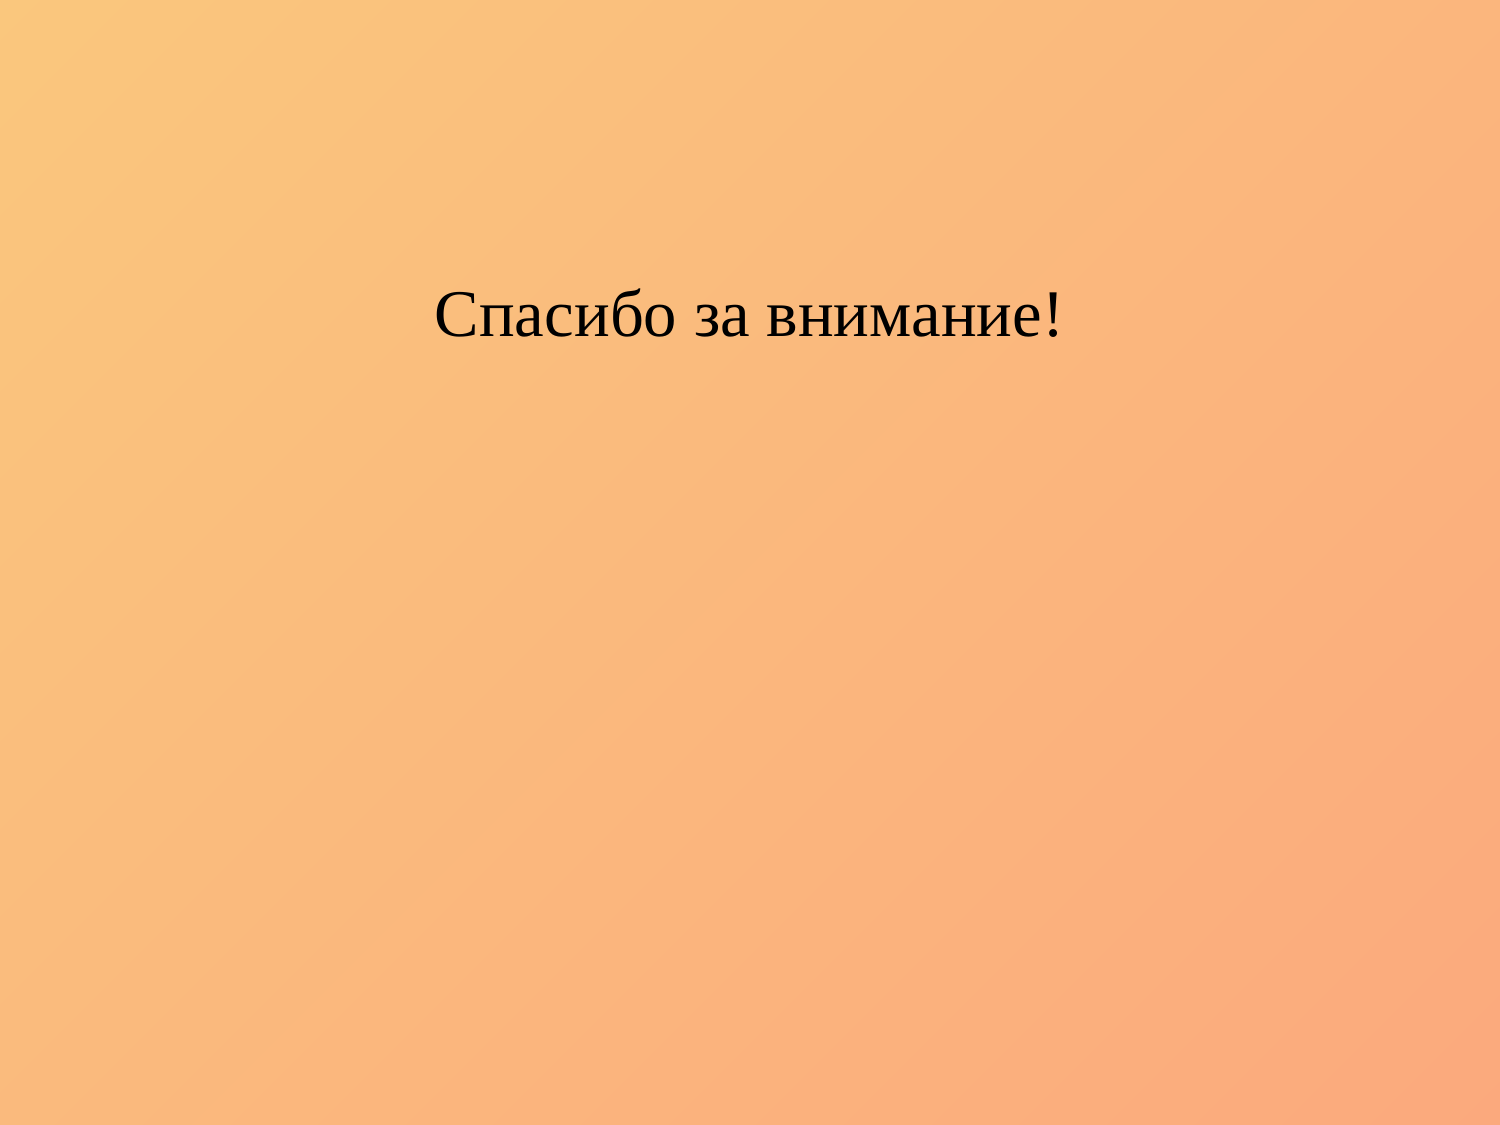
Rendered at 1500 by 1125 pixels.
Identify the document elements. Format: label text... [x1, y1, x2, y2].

list Спасибо за внимание! [75, 262, 1425, 1005]
